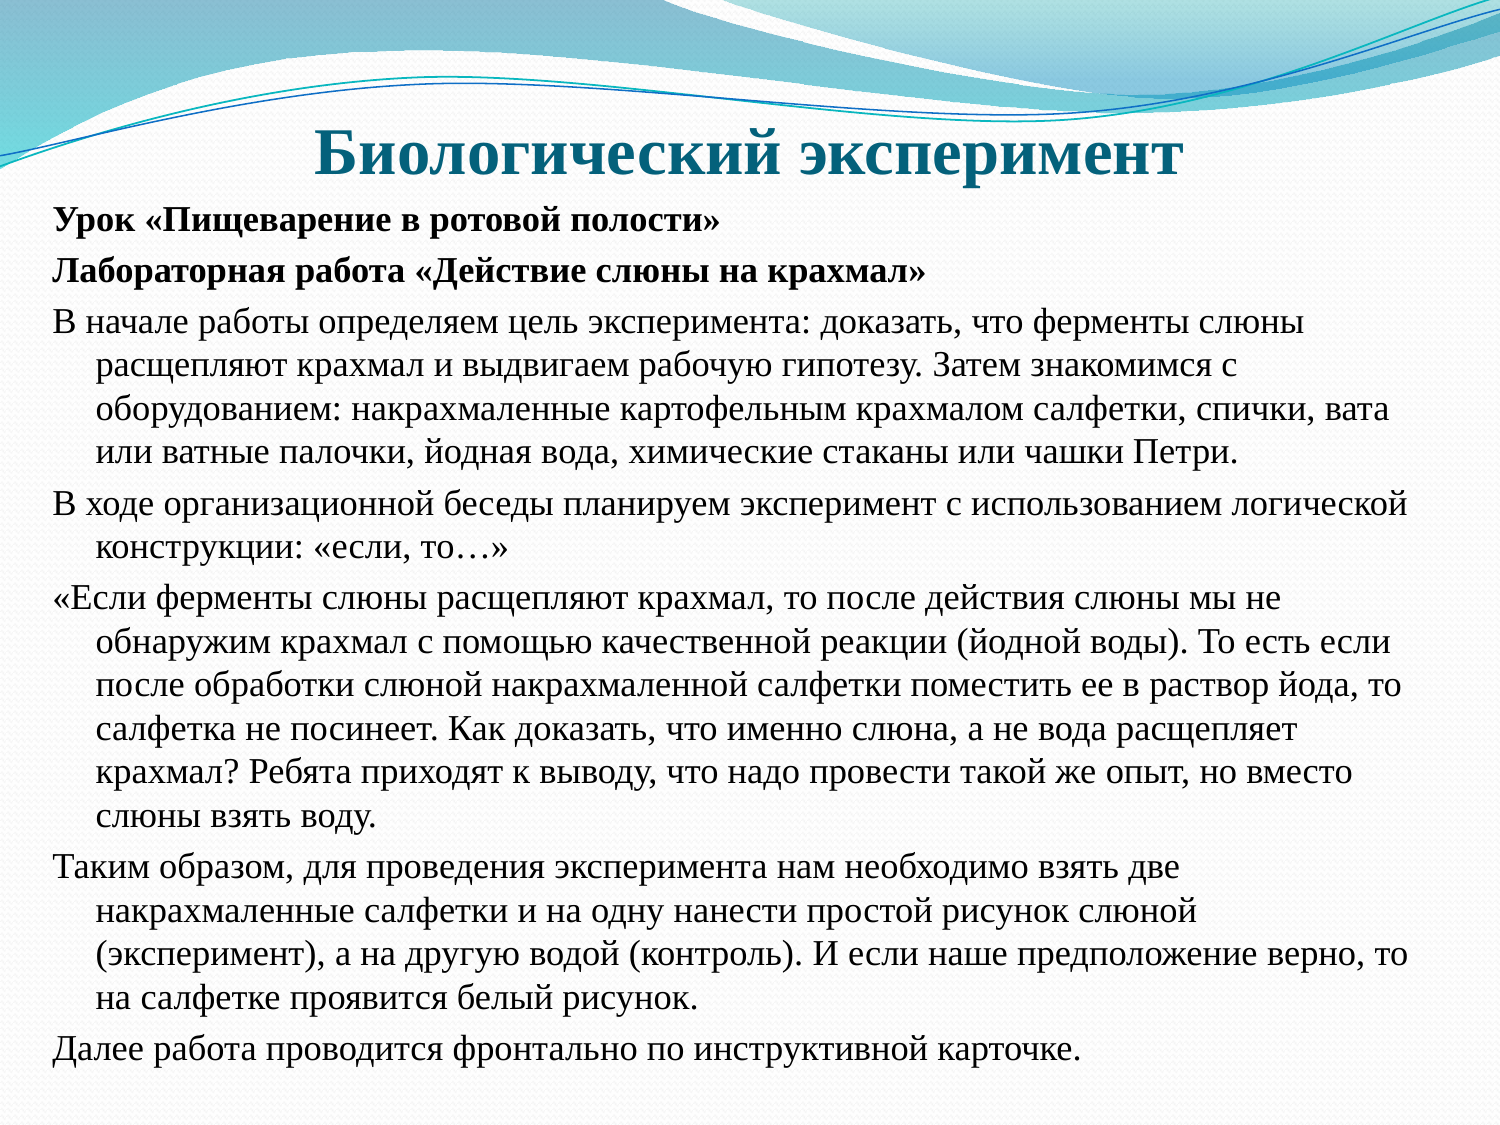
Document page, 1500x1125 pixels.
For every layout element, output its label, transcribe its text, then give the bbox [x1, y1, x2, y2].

title Биологический эксперимент [75, 75, 1425, 188]
list Урок «Пищеварение в ротовой полости» Лабораторная работа «Действие слюны на крахмал» В начале работы определяем цель эксперимента: доказать, что ферменты слюны расщепляют крахмал и выдвигаем рабочую гипотезу. Затем знакомимся с оборудованием: накрахмаленные картофельным крахмалом салфетки, спички, вата или ватные палочки, йодная вода, химические стаканы или чашки Петри. В ходе организационной беседы планируем эксперимент с использованием логической конструкции: «если, то…» «Если ферменты слюны расщепляют крахмал, то после действия слюны мы не обнаружим крахмал с помощью качественной реакции (йодной воды). То есть если после обработки слюной накрахмаленной салфетки поместить ее в раствор йода, то салфетка не посинеет. Как доказать, что именно слюна, а не вода расщепляет крахмал? Ребята приходят к выводу, что надо провести такой же опыт, но вместо слюны взять воду. Таким образом, для проведения эксперимента нам необходимо взять две накрахмаленные салфетки и на одну нанести простой рисунок слюной (эксперимент), а на другую водой (контроль). И если наше предположение верно, то на салфетке проявится белый рисунок. Далее работа проводится фронтально по инструктивной карточке. [37, 187, 1450, 1088]
